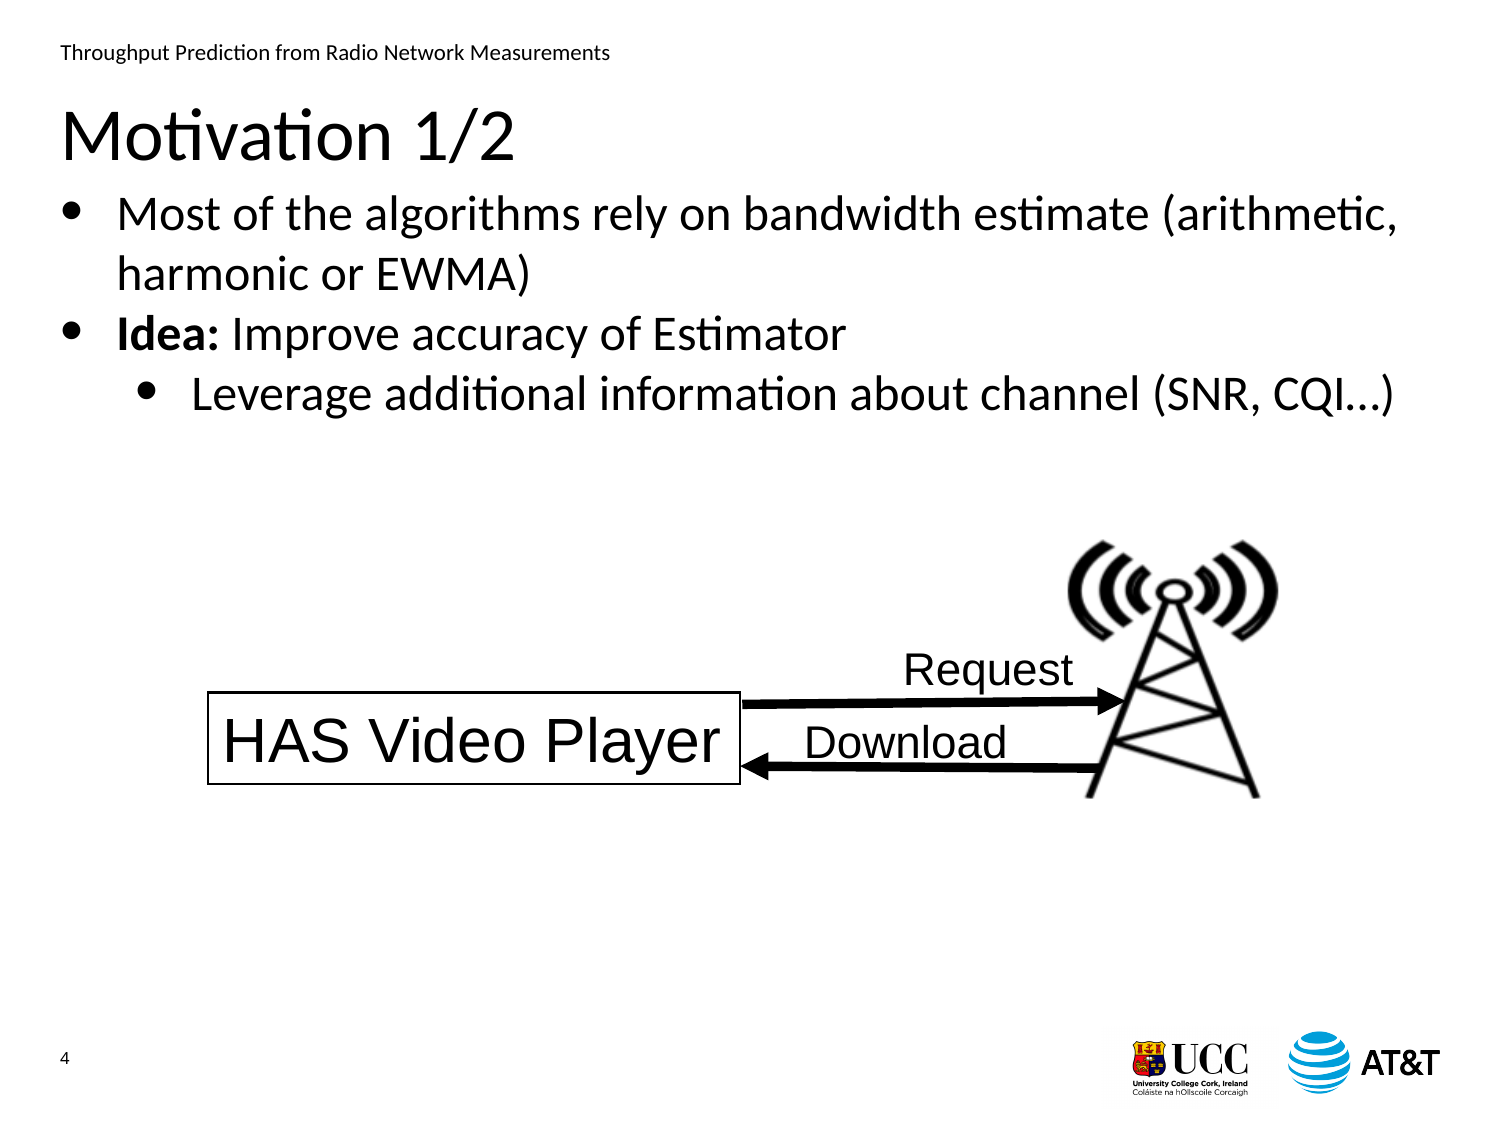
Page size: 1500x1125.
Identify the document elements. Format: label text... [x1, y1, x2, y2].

slide_number 4 [60, 1049, 97, 1087]
text_box Most of the algorithms rely on bandwidth estimate (arithmetic, harmonic or EWMA) Idea: Improve accuracy of Estimator Leverage additional information about channel (SNR, CQI…) [60, 180, 1427, 429]
title Motivation 1/2 [60, 76, 1440, 158]
picture [1101, 1000, 1471, 1125]
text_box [207, 538, 1280, 813]
